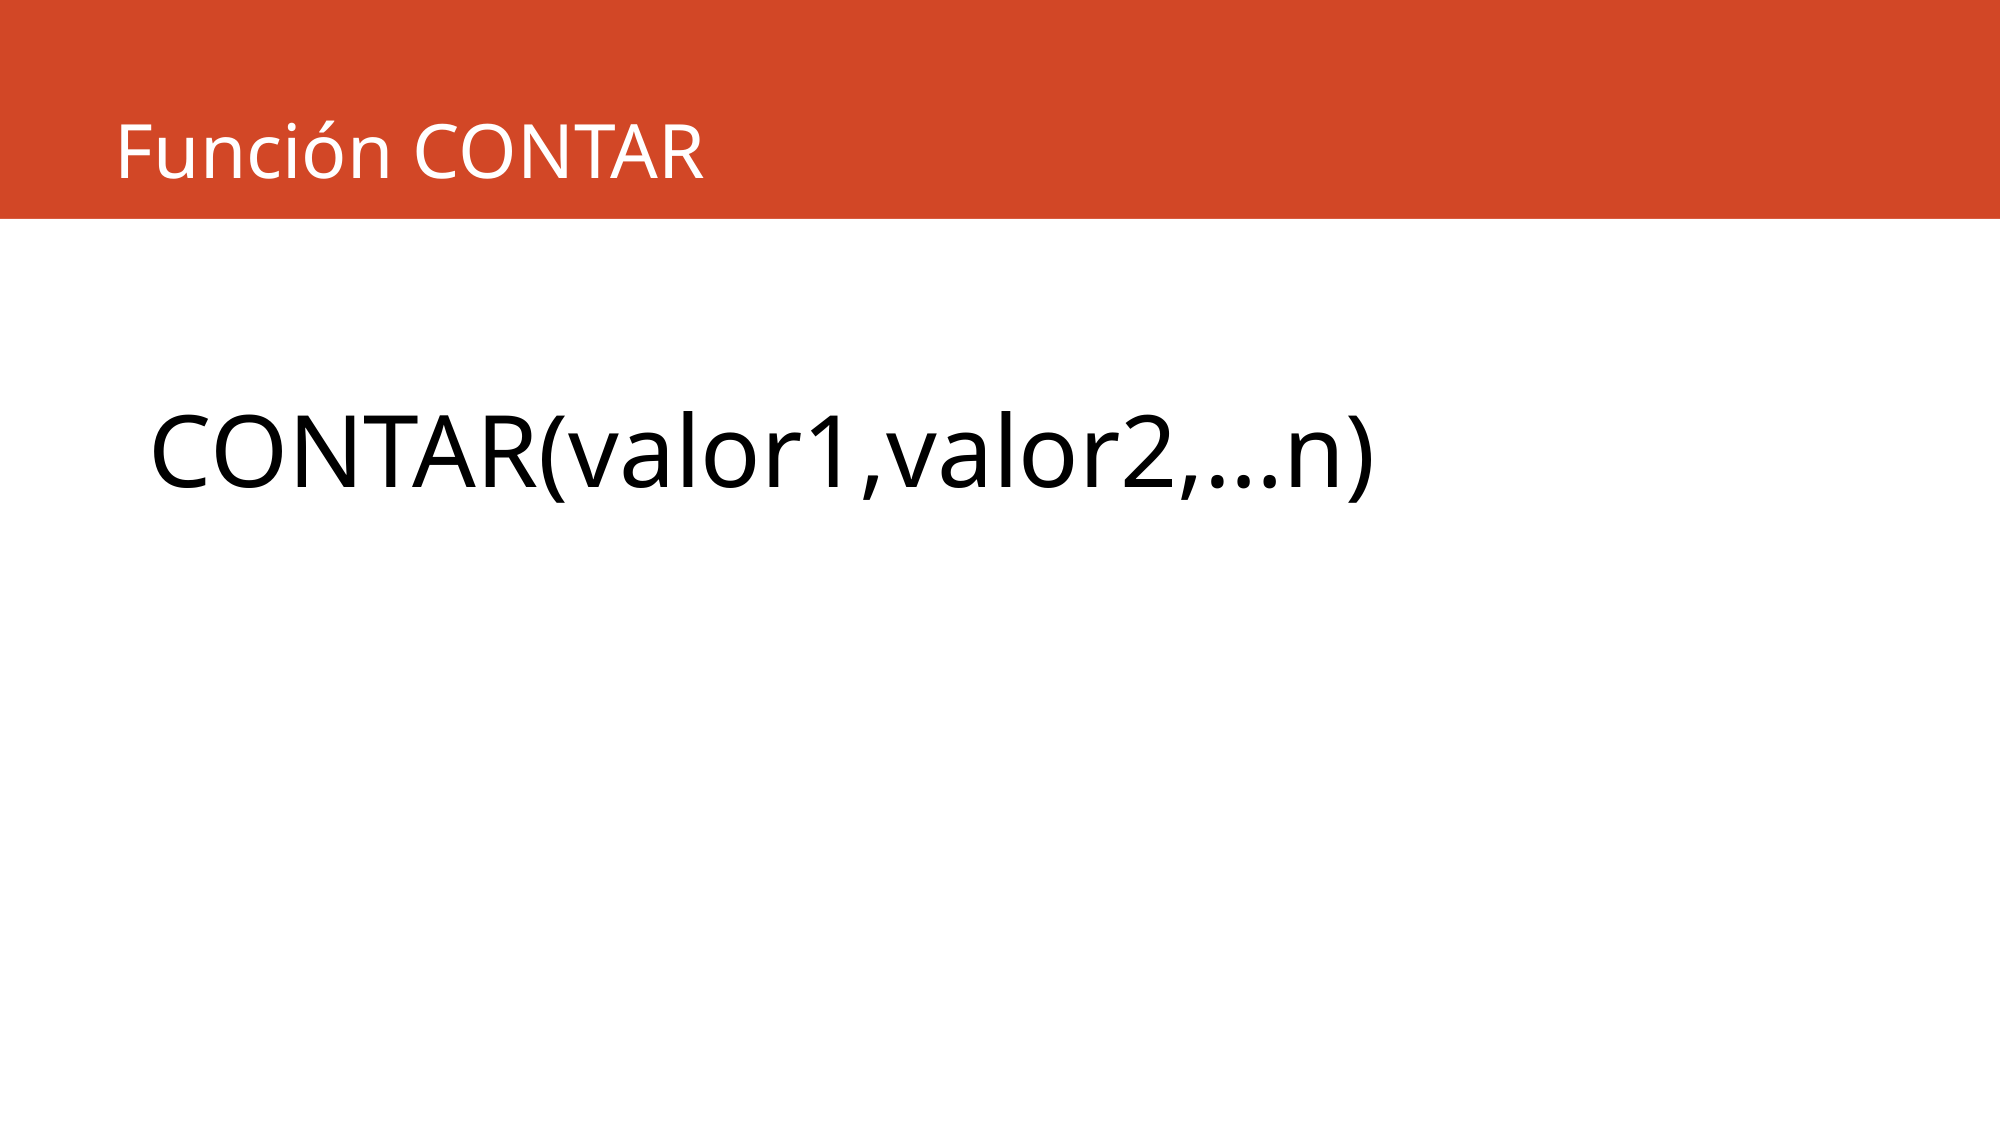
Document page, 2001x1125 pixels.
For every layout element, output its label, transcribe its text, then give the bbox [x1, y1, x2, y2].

title Función CONTAR [99, 0, 1863, 202]
list CONTAR(valor1,valor2,…n) [133, 394, 1938, 940]
